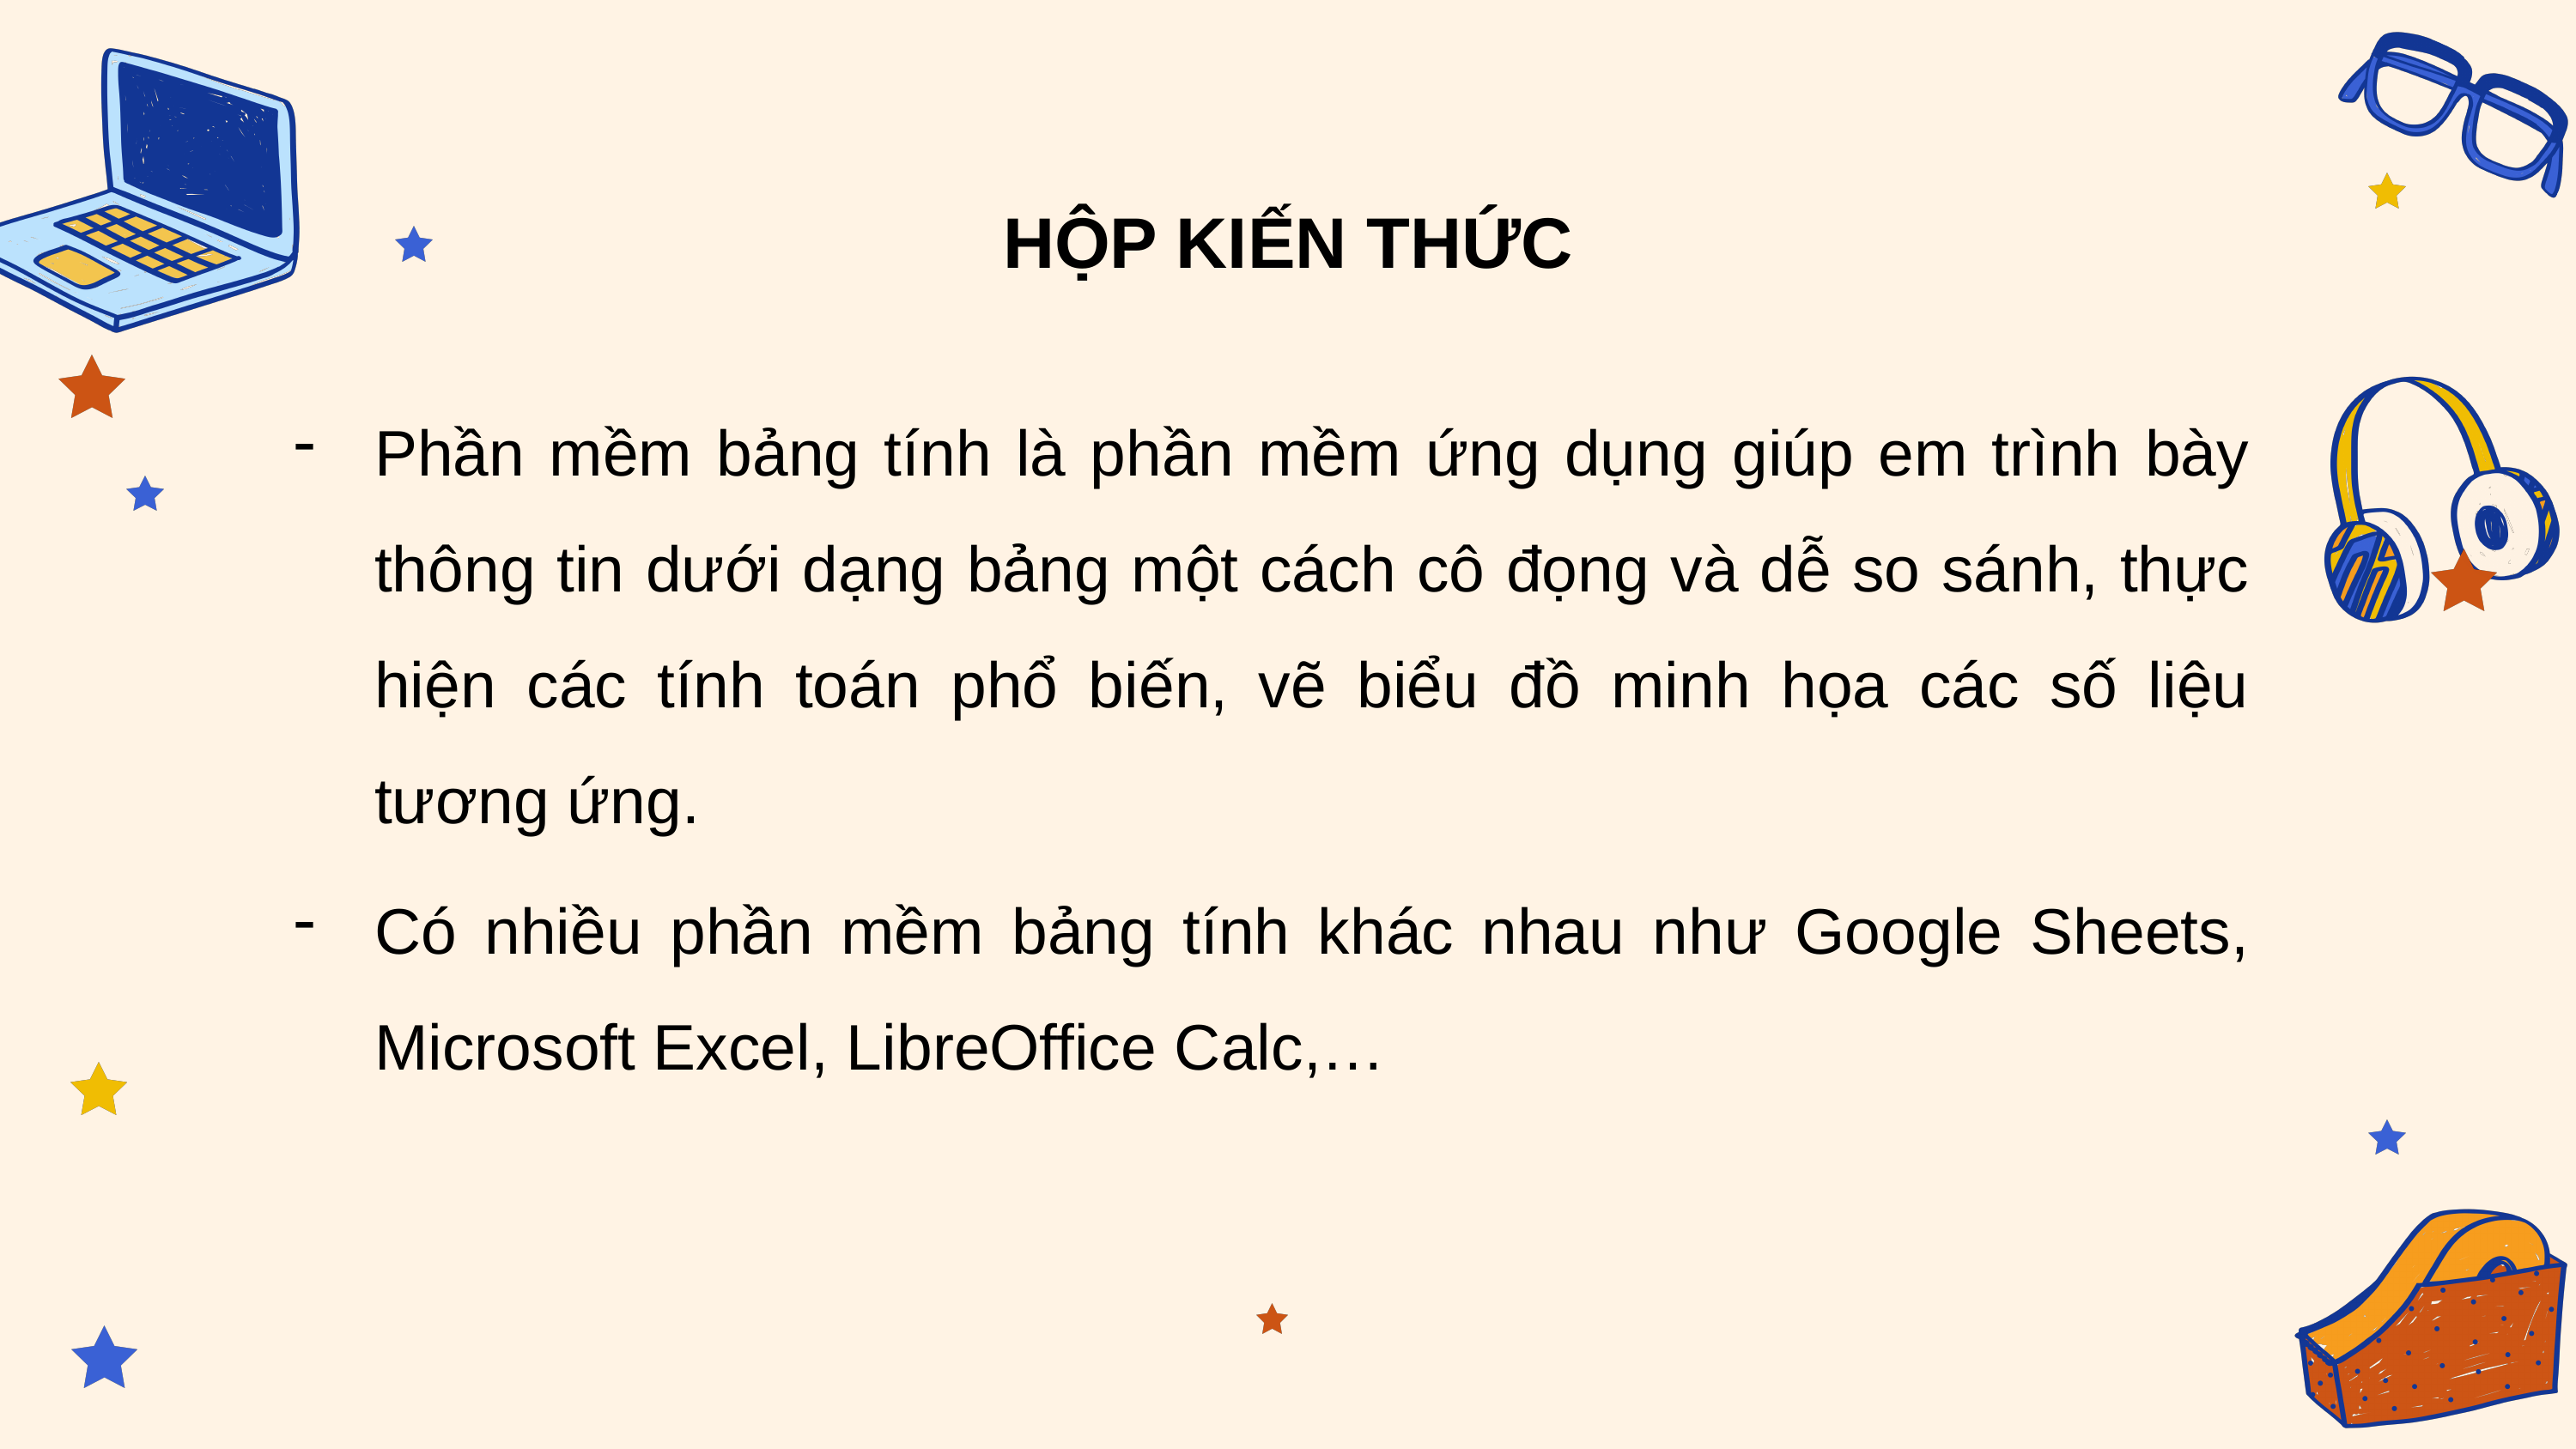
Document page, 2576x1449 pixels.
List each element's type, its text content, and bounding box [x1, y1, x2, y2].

picture [395, 226, 433, 262]
picture [58, 355, 125, 418]
text_box HỘP KIẾN THỨC [858, 190, 1717, 289]
picture [70, 1061, 127, 1116]
picture [2294, 1209, 2567, 1428]
text_box Phần mềm bảng tính là phần mềm ứng dụng giúp em trình bày thông tin dưới dạng bảng một cách cô đọng và dễ so sánh, thực hiện các tính toán phổ biến, vẽ biểu đồ minh họa các số liệu tương ứng. Có nhiều phần mềm bảng tính khác nhau như Google Sheets, Microsoft Excel, LibreOffice Calc,… [281, 367, 2263, 1089]
picture [2274, 343, 2572, 637]
picture [126, 476, 164, 512]
picture [2335, 14, 2576, 201]
picture [0, 48, 300, 333]
picture [2368, 1119, 2407, 1155]
picture [1255, 1303, 1289, 1334]
picture [71, 1325, 137, 1389]
picture [2368, 173, 2407, 209]
